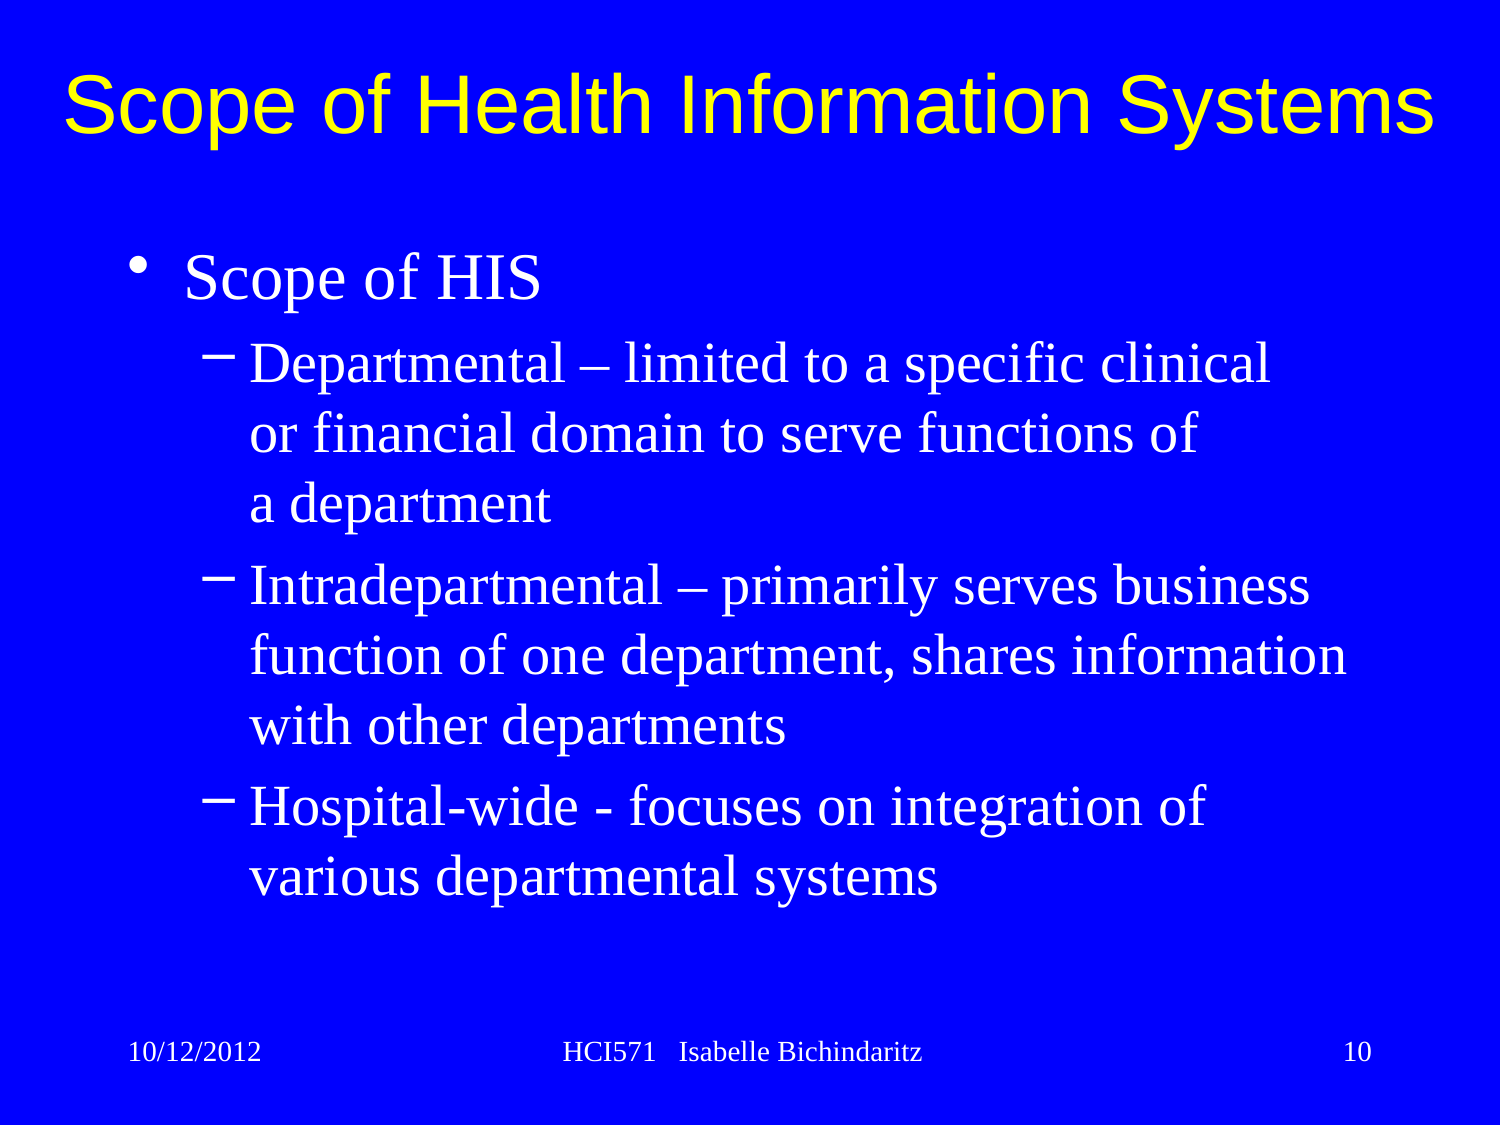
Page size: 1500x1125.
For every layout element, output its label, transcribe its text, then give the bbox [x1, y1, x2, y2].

footer HCI571 Isabelle Bichindaritz [512, 1024, 988, 1101]
list Scope of HIS Departmental – limited to a specific clinical or financial domain to serve functions of a department Intradepartmental – primarily serves business function of one department, shares information with other departments Hospital-wide - focuses on integration of various departmental systems [112, 224, 1388, 900]
slide_number 10 [1074, 1024, 1388, 1101]
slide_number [112, 1024, 426, 1101]
text_box Scope of Health Information Systems [0, 0, 1500, 200]
